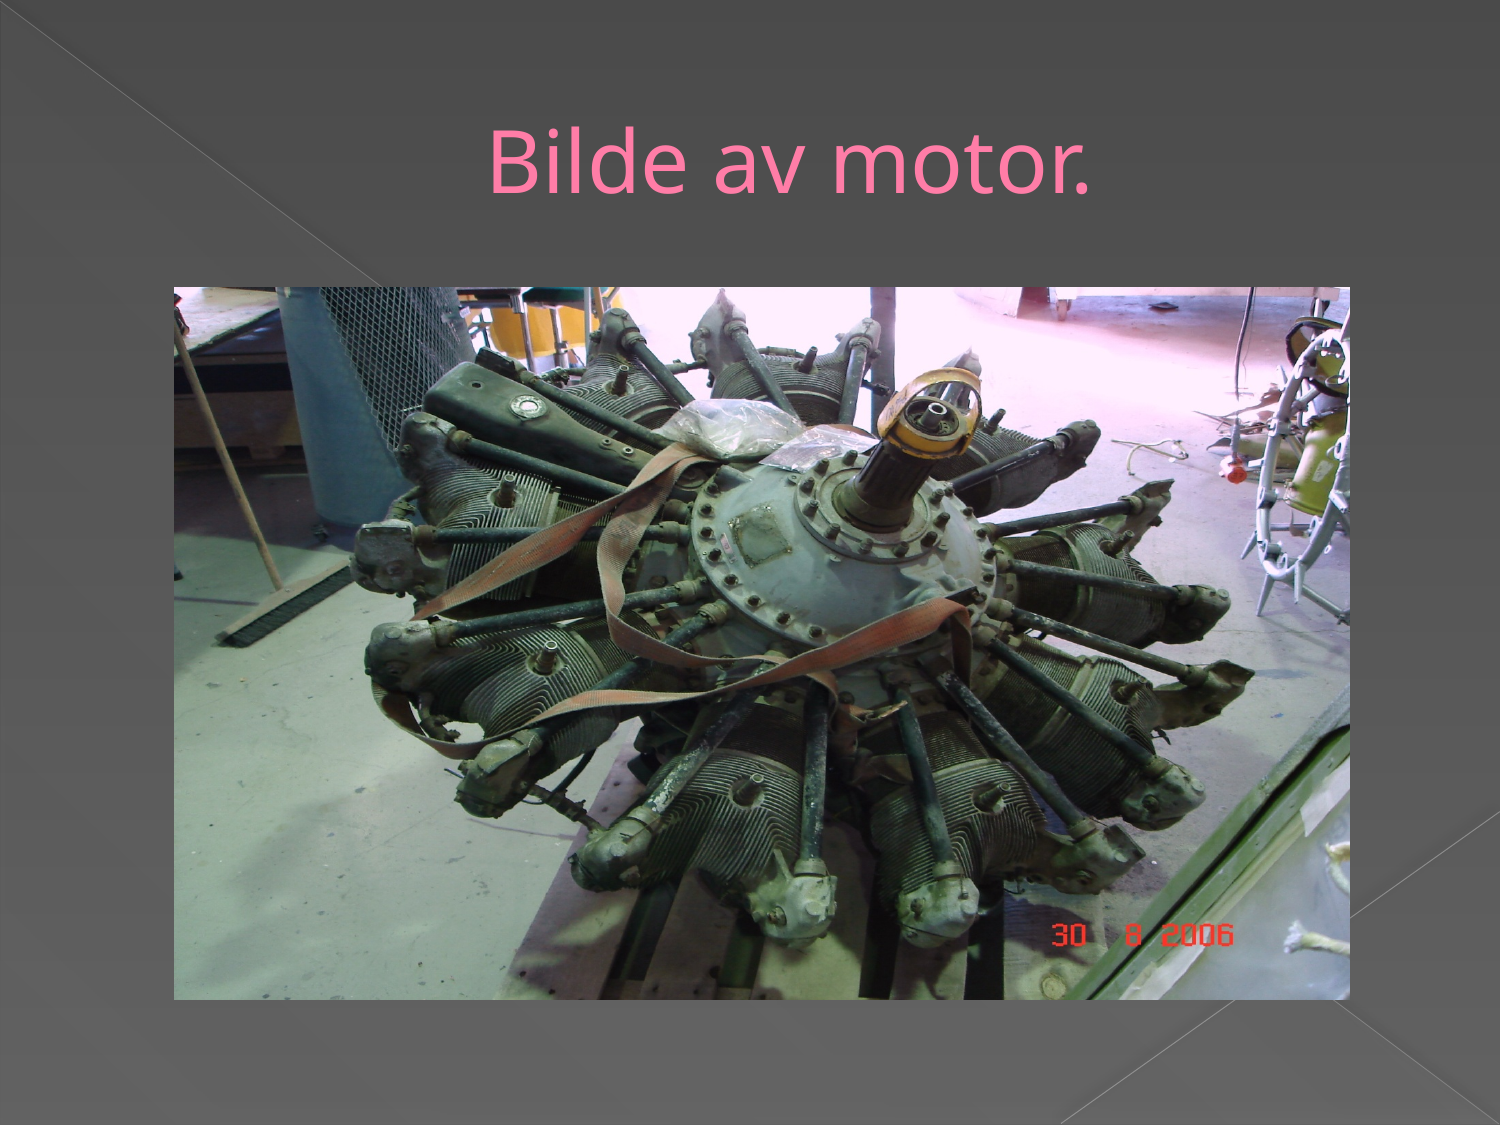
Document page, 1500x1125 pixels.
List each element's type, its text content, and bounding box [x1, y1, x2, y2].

title Bilde av motor. [75, 43, 1425, 274]
picture [174, 287, 1351, 1001]
